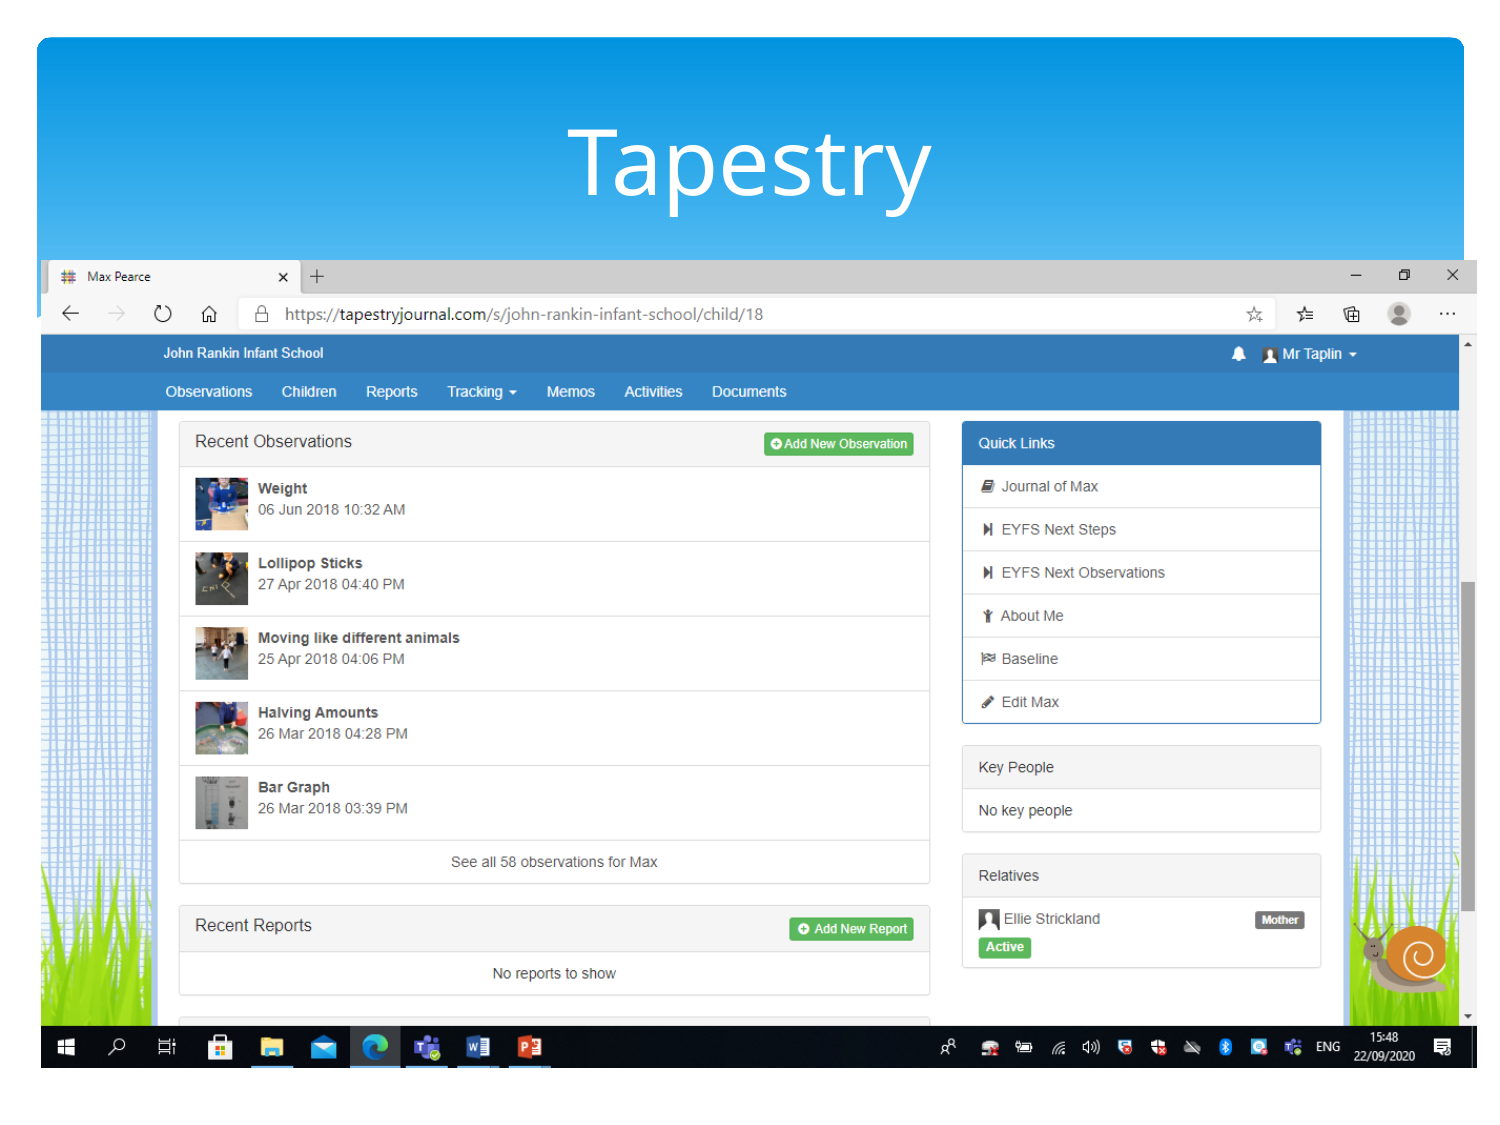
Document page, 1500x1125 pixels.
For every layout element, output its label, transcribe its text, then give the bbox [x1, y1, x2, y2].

picture [41, 260, 1477, 1068]
title Tapestry [75, 55, 1425, 259]
